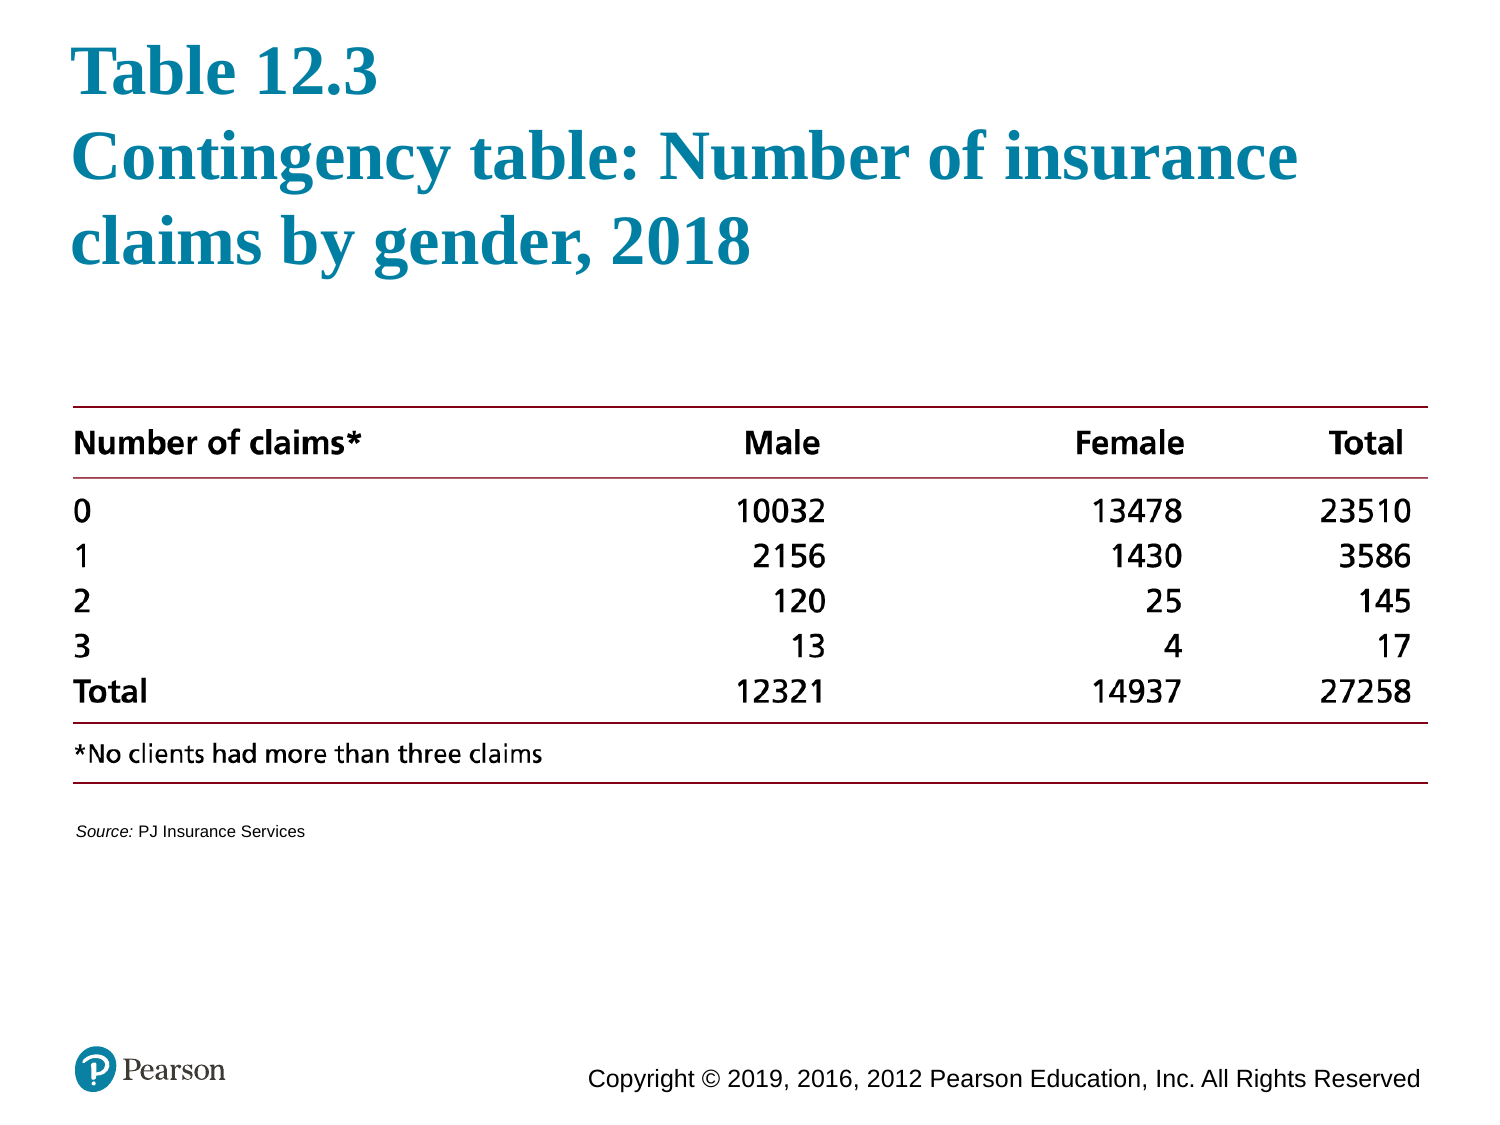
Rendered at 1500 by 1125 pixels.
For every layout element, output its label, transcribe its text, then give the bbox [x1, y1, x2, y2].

title Table 12.3 Contingency table: Number of insurance claims by gender, 2018 [70, 98, 1421, 279]
picture [67, 401, 1433, 788]
text_box Source: PJ Insurance Services [61, 813, 1374, 864]
